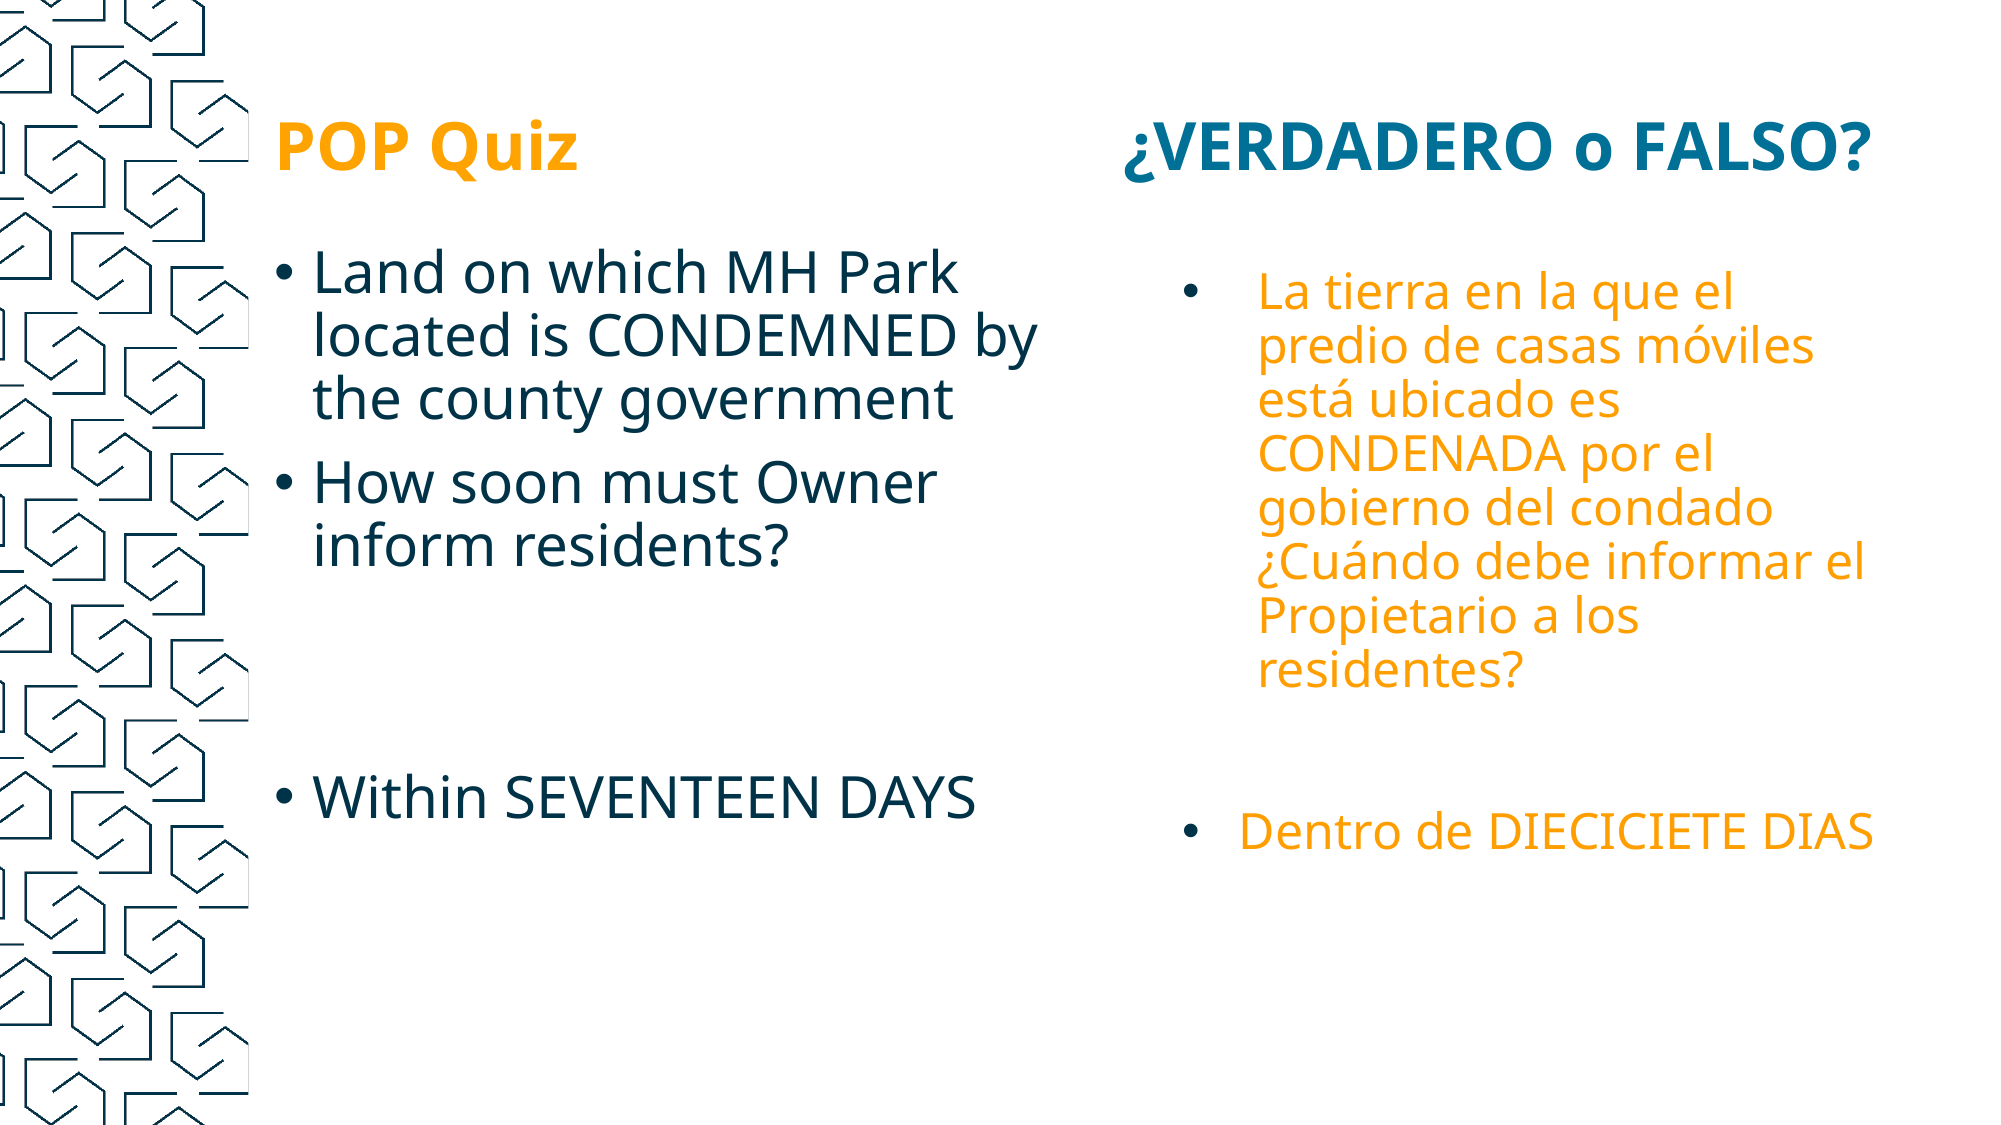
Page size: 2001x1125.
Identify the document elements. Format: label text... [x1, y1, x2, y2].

title POP Quiz [259, 79, 1092, 155]
list La tierra en la que el predio de casas móviles está ubicado es CONDENADA por el gobierno del condado ¿Cuándo debe informar el Propietario a los residentes? Dentro de DIECICIETE DIAS [1112, 270, 1905, 1100]
picture [0, 402, 48, 463]
picture [0, 589, 48, 650]
picture [0, 775, 48, 836]
picture [0, 30, 48, 90]
picture [0, 961, 48, 1023]
picture [159, 1111, 198, 1125]
picture [0, 216, 48, 276]
picture [0, 0, 249, 1125]
list Land on which MH Park located is CONDEMNED by the county government How soon must Owner inform residents? Within SEVENTEEN DAYS [259, 155, 1112, 1100]
title ¿VERDADERO o FALSO? [1092, 27, 1905, 270]
